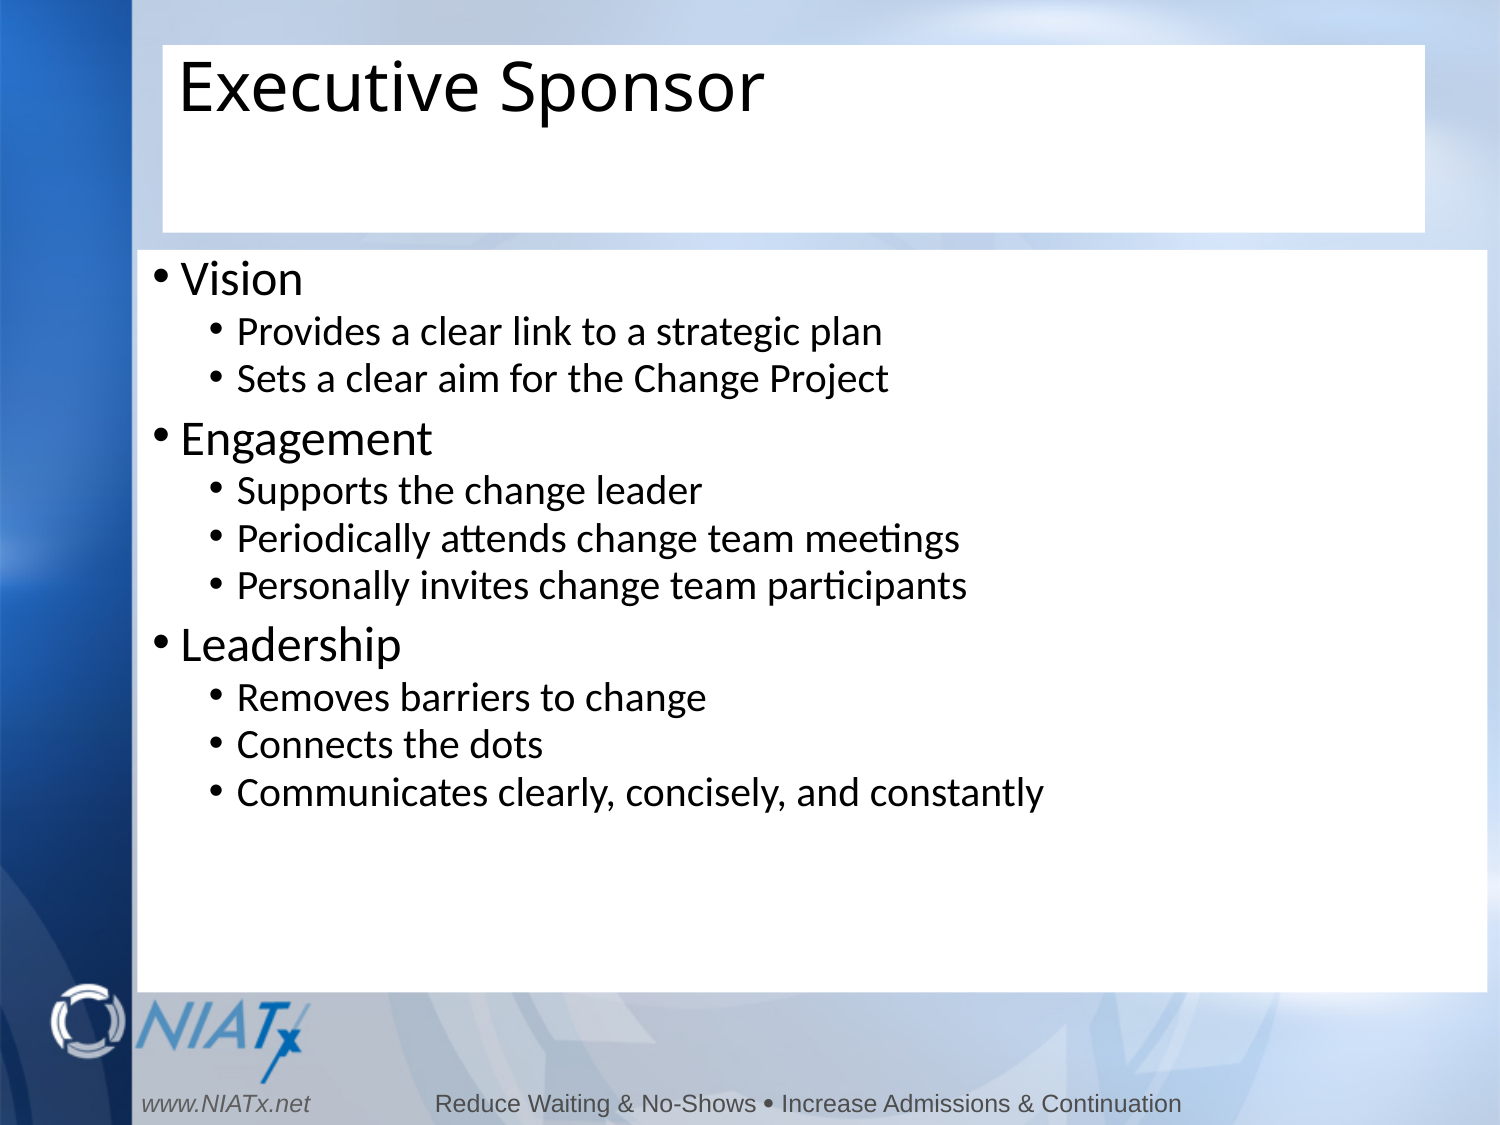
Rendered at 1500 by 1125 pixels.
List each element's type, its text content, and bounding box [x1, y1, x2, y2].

list Vision Provides a clear link to a strategic plan Sets a clear aim for the Change Project Engagement Supports the change leader Periodically attends change team meetings Personally invites change team participants Leadership Removes barriers to change Connects the dots Communicates clearly, concisely, and constantly [137, 249, 1488, 993]
picture [0, 0, 1500, 1125]
title Executive Sponsor [162, 45, 1425, 233]
